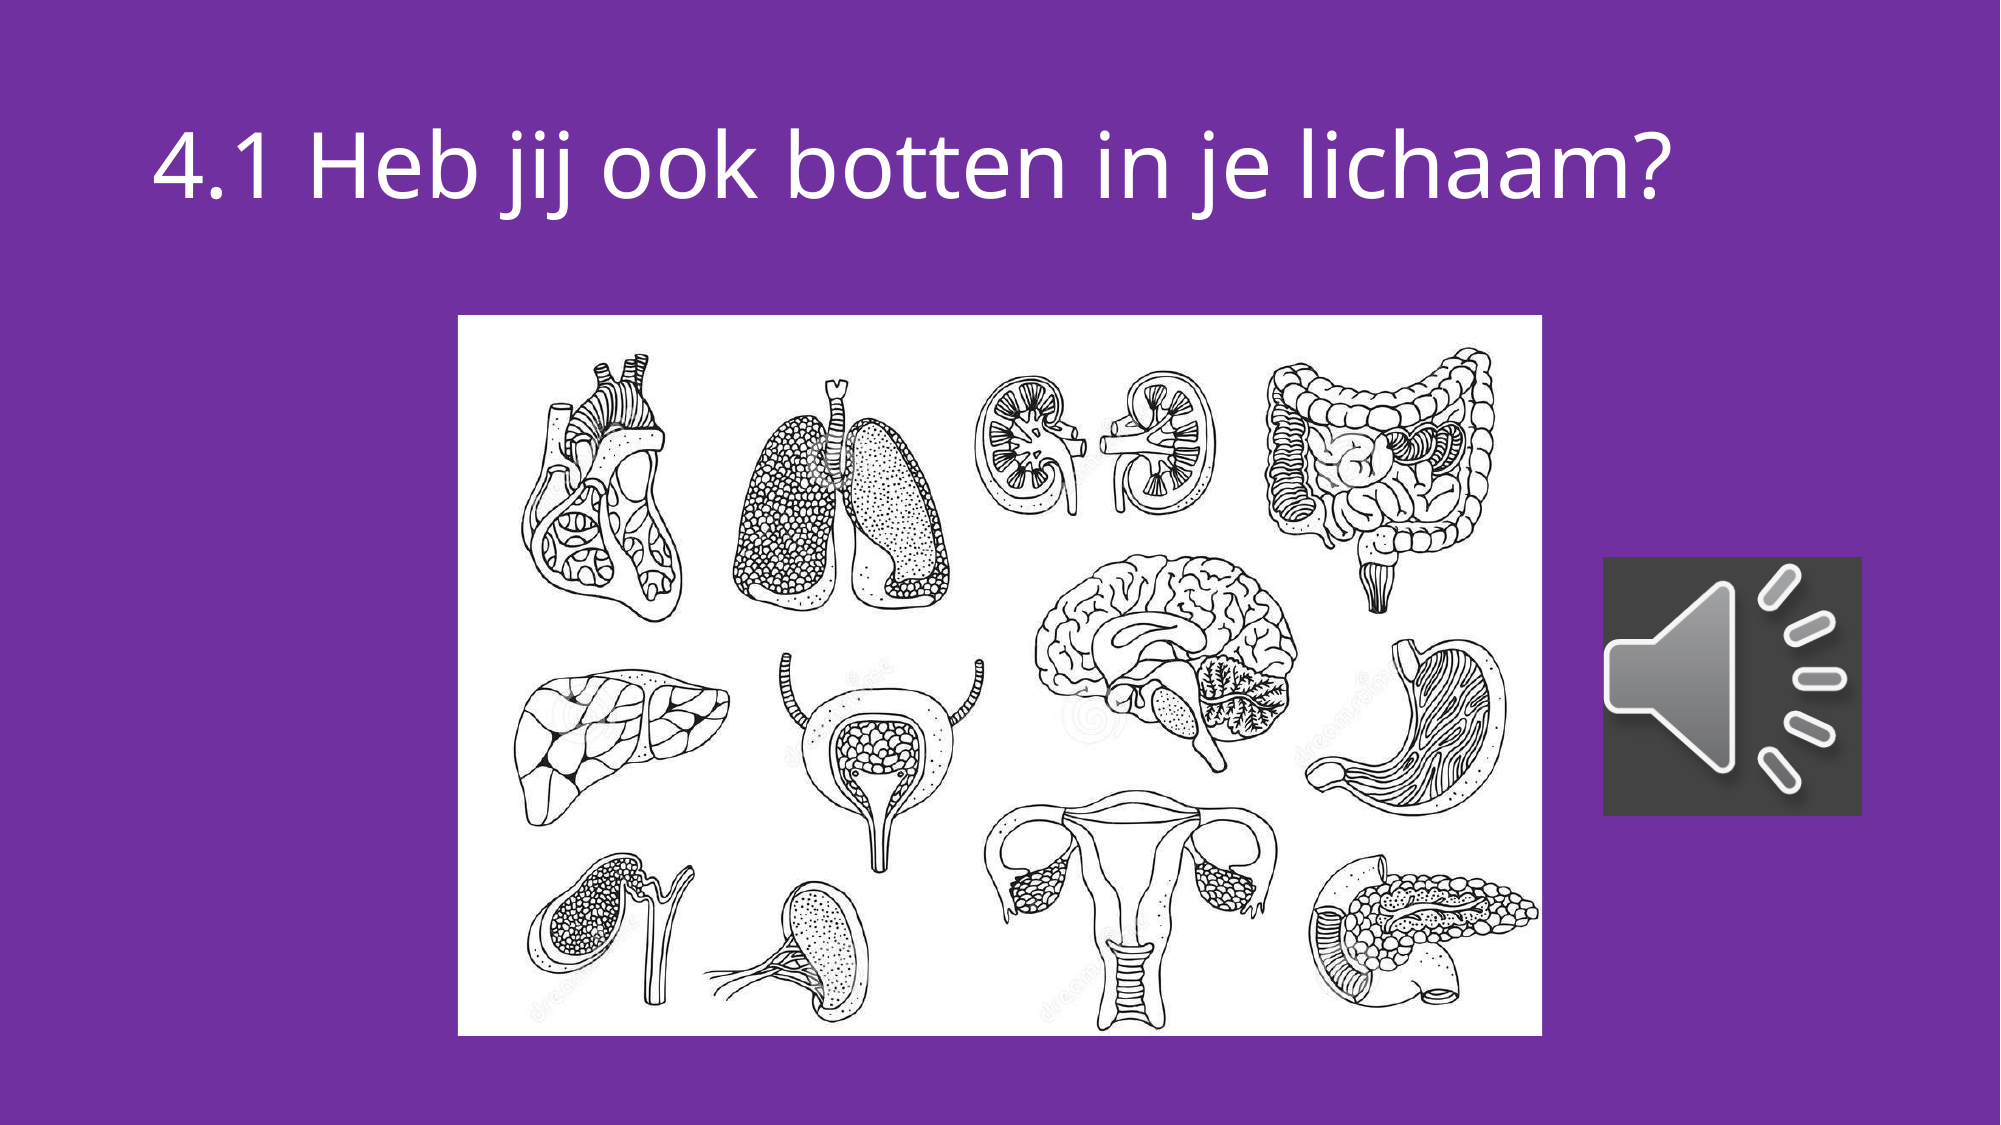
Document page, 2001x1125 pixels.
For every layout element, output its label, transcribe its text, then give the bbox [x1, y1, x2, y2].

picture [1602, 556, 1863, 817]
picture [457, 315, 1543, 1036]
title 4.1 Heb jij ook botten in je lichaam? [137, 59, 1863, 278]
